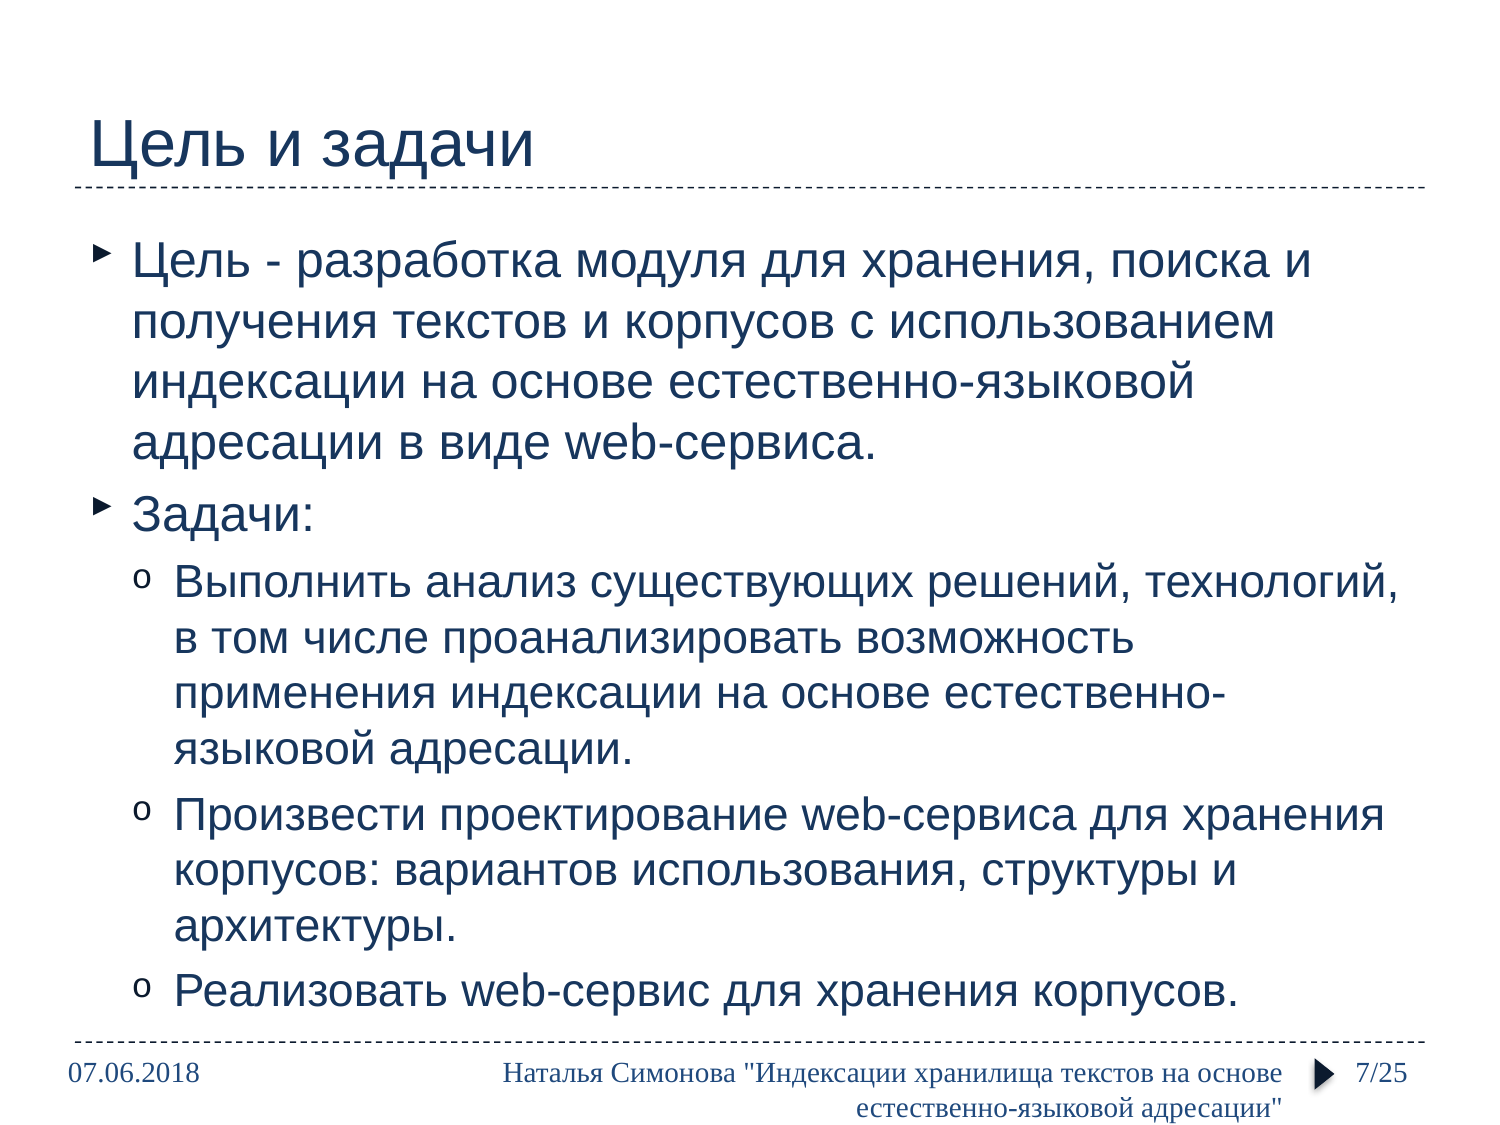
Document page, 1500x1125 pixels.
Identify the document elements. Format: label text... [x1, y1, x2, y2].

title Цель и задачи [75, 24, 1425, 188]
footer Наталья Симонова "Индексации хранилища текстов на основе естественно-языковой адресации" [431, 1045, 1299, 1106]
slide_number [53, 1045, 429, 1106]
slide_number 7/25 [1340, 1045, 1451, 1106]
list Цель - разработка модуля для хранения, поиска и получения текстов и корпусов с использованием индексации на основе естественно-языковой адресации в виде web-сервиса. Задачи: Выполнить анализ существующих решений, технологий, в том числе проанализировать возможность применения индексации на основе естественно-языковой адресации. Произвести проектирование web-сервиса для хранения корпусов: вариантов использования, структуры и архитектуры. Реализовать web-сервис для хранения корпусов. [75, 219, 1425, 1032]
